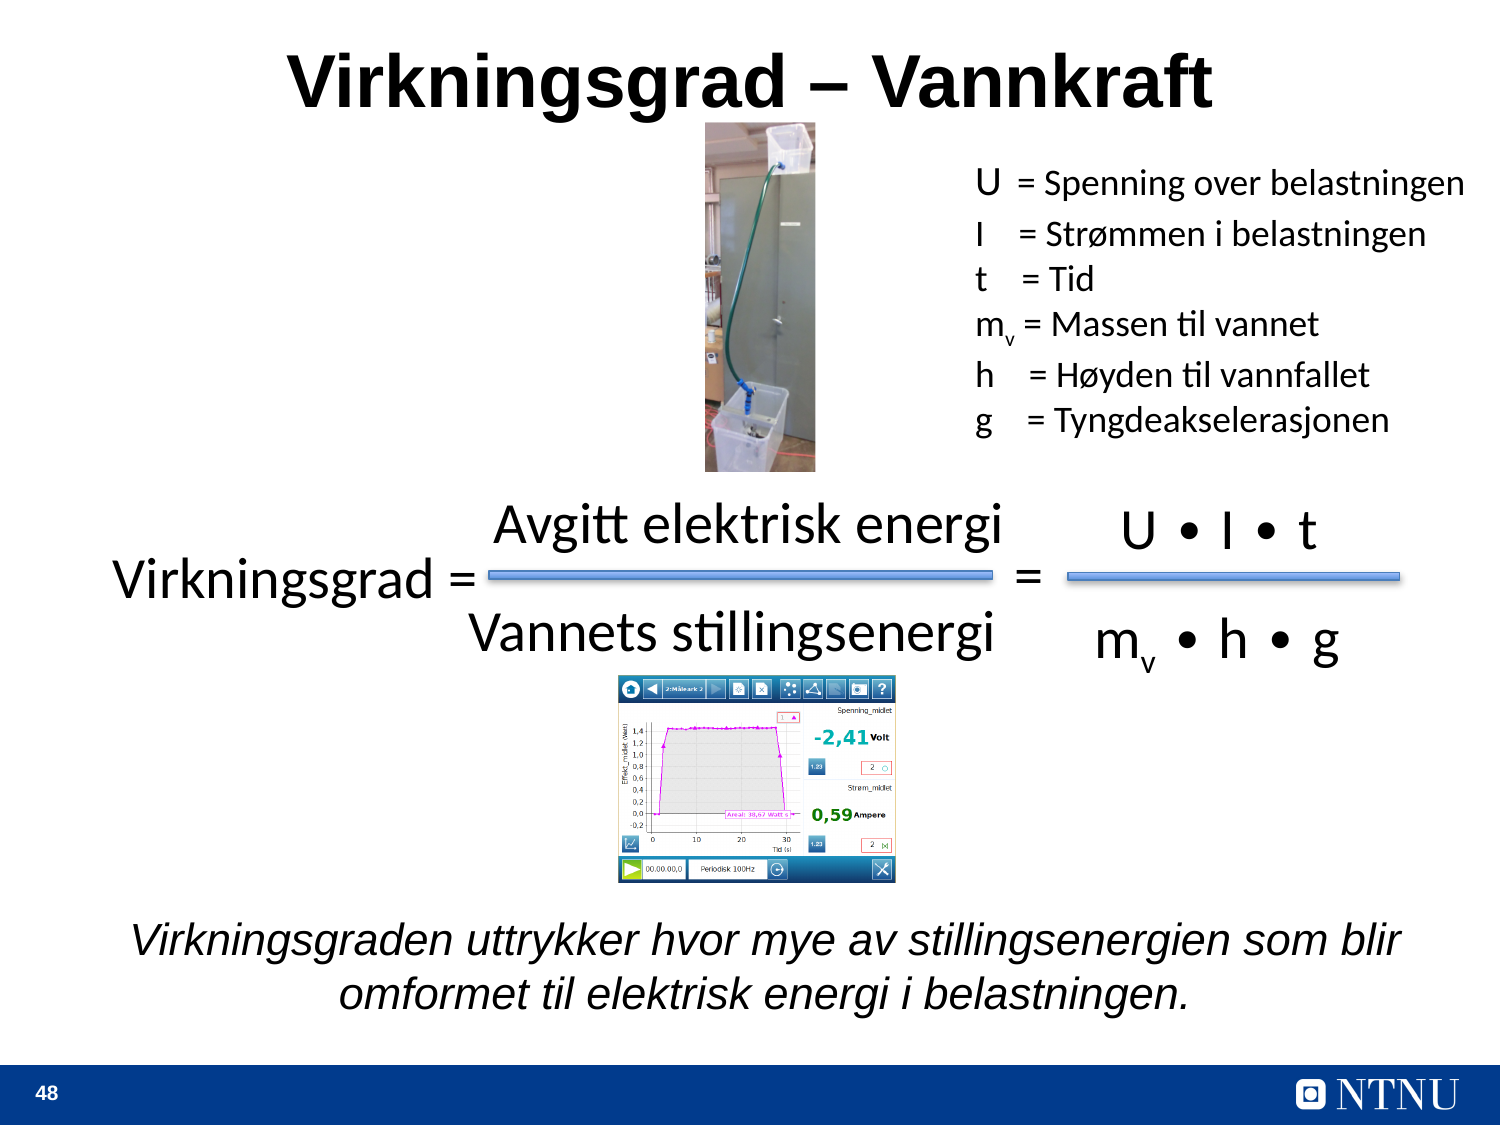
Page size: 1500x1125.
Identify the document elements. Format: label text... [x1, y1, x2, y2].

text_box = [999, 529, 1059, 615]
text_box mv ∙ h ∙ g [1079, 593, 1355, 688]
text_box Vannets stillingsenergi [454, 585, 1011, 671]
text_box Avgitt elektrisk energi [479, 477, 1020, 563]
picture [0, 1065, 1500, 1125]
picture [585, 123, 935, 472]
picture [618, 675, 896, 883]
text_box Virkningsgrad = [97, 532, 493, 618]
text_box U = Spenning over belastningen I = Strømmen i belastningen t = Tid mv = Massen til vannet h = Høyden til vannfallet g = Tyngdeakselerasjonen [960, 146, 1481, 448]
title Virkningsgrad – Vannkraft [75, 0, 1425, 157]
text_box U ∙ I ∙ t [1106, 484, 1333, 569]
text_box [488, 570, 993, 580]
text_box [1067, 572, 1400, 581]
list Virkningsgraden uttrykker hvor mye av stillingsenergien som blir omformet til elektrisk energi i belastningen. [64, 902, 1467, 1027]
